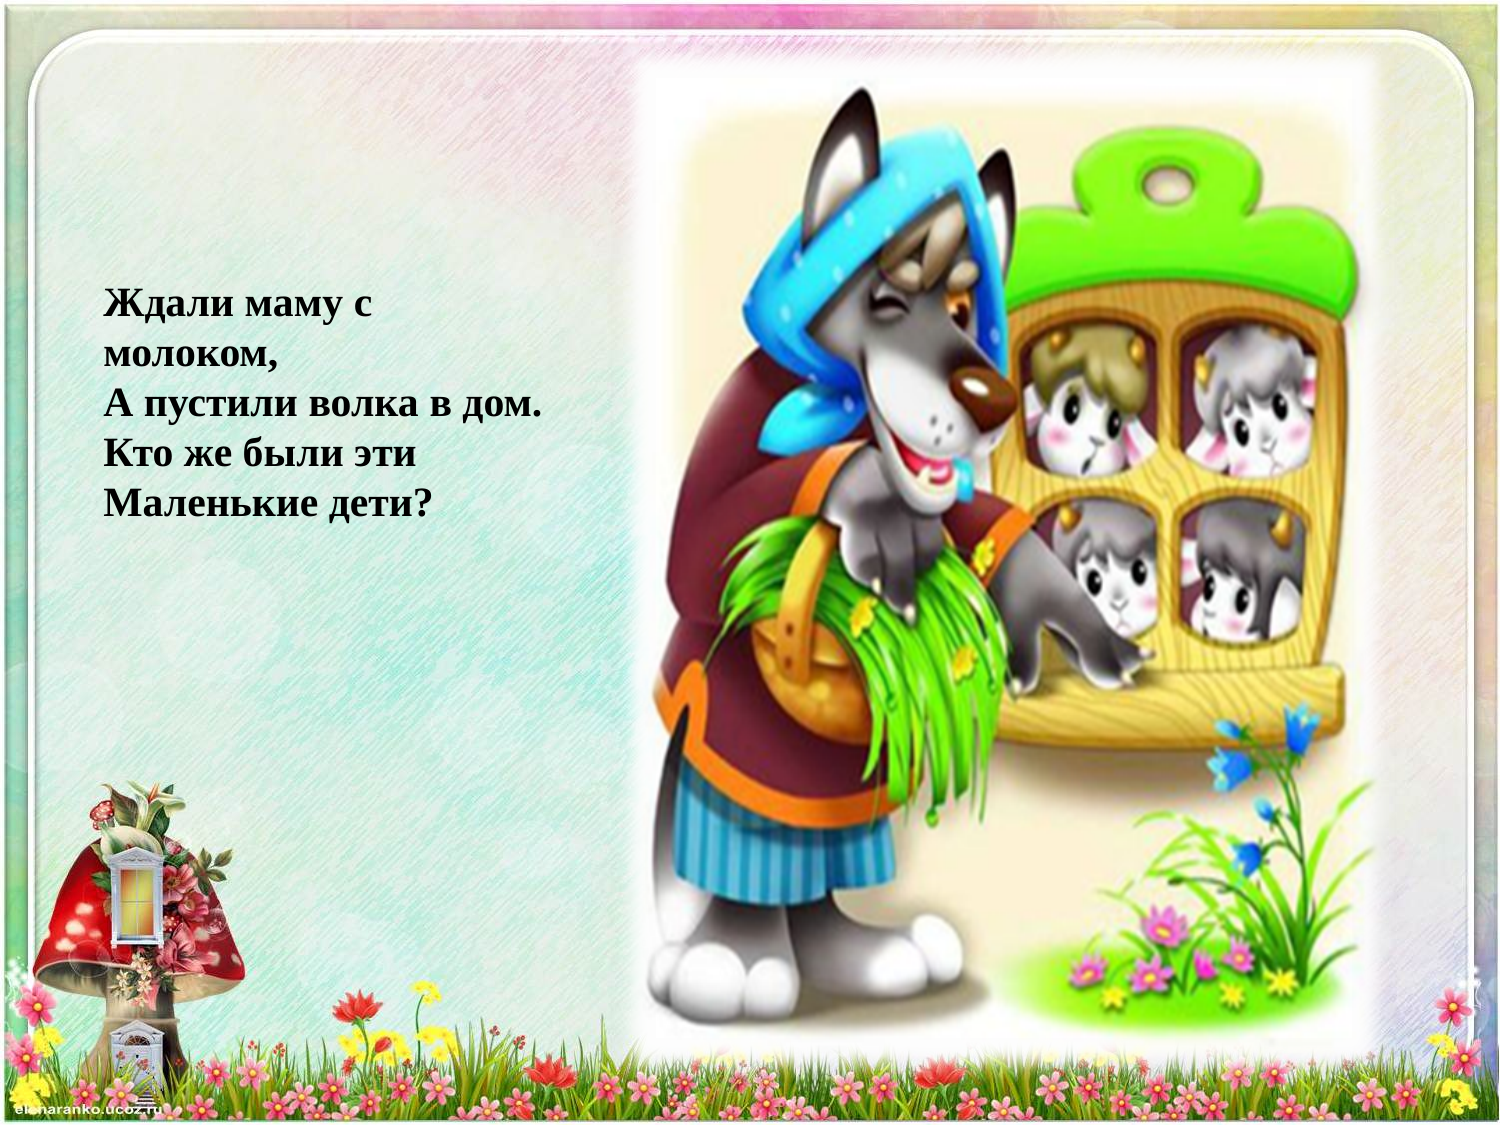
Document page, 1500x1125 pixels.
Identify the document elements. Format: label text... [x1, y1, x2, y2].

text_box Ждали маму с молоком, А пустили волка в дом. Кто же были эти Маленькие дети? [88, 267, 573, 532]
picture [0, 0, 1500, 1125]
